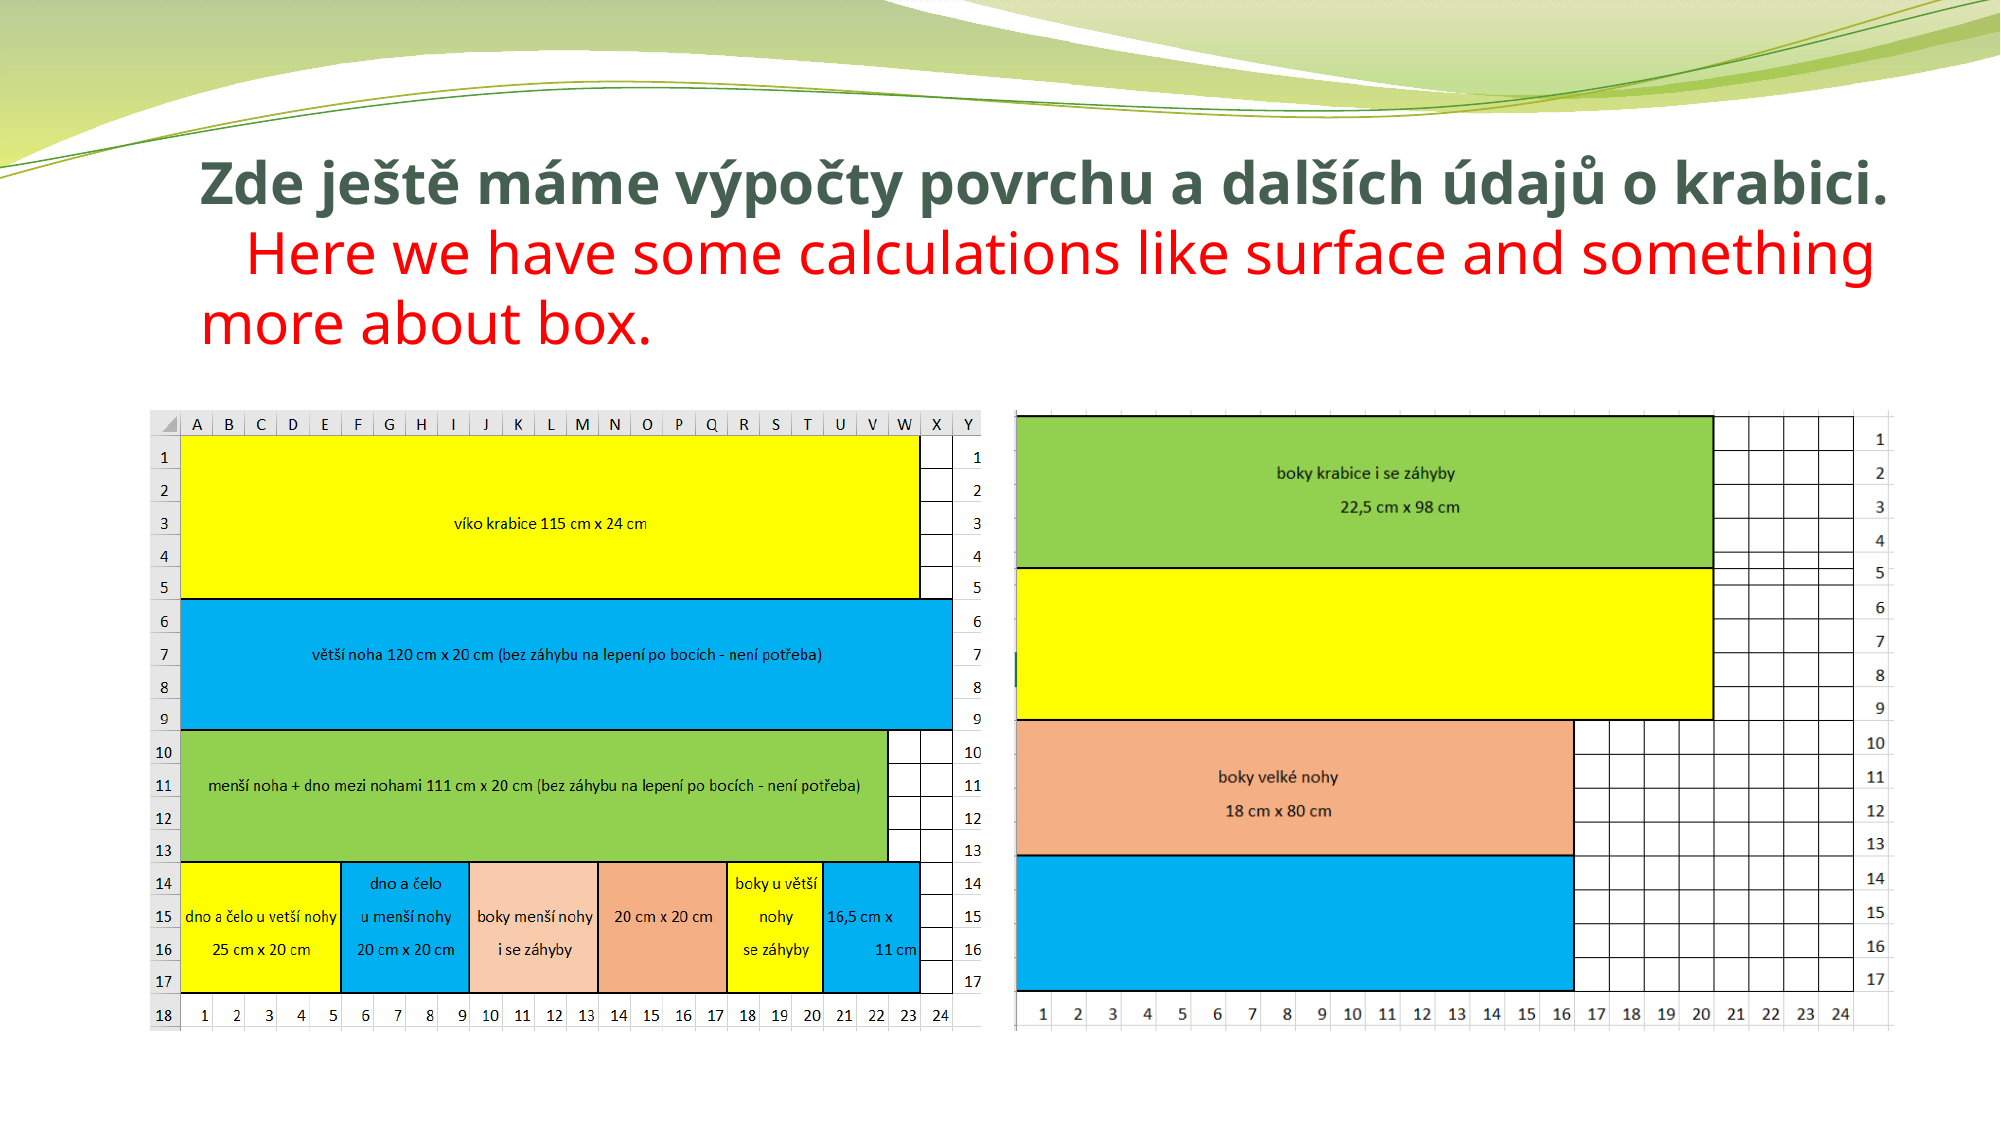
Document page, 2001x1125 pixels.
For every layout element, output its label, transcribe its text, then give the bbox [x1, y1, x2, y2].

picture [1014, 410, 1894, 1031]
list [150, 410, 981, 1031]
title Zde ještě máme výpočty povrchu a dalších údajů o krabici. Here we have some calculations like surface and something more about box. [200, 168, 2000, 357]
